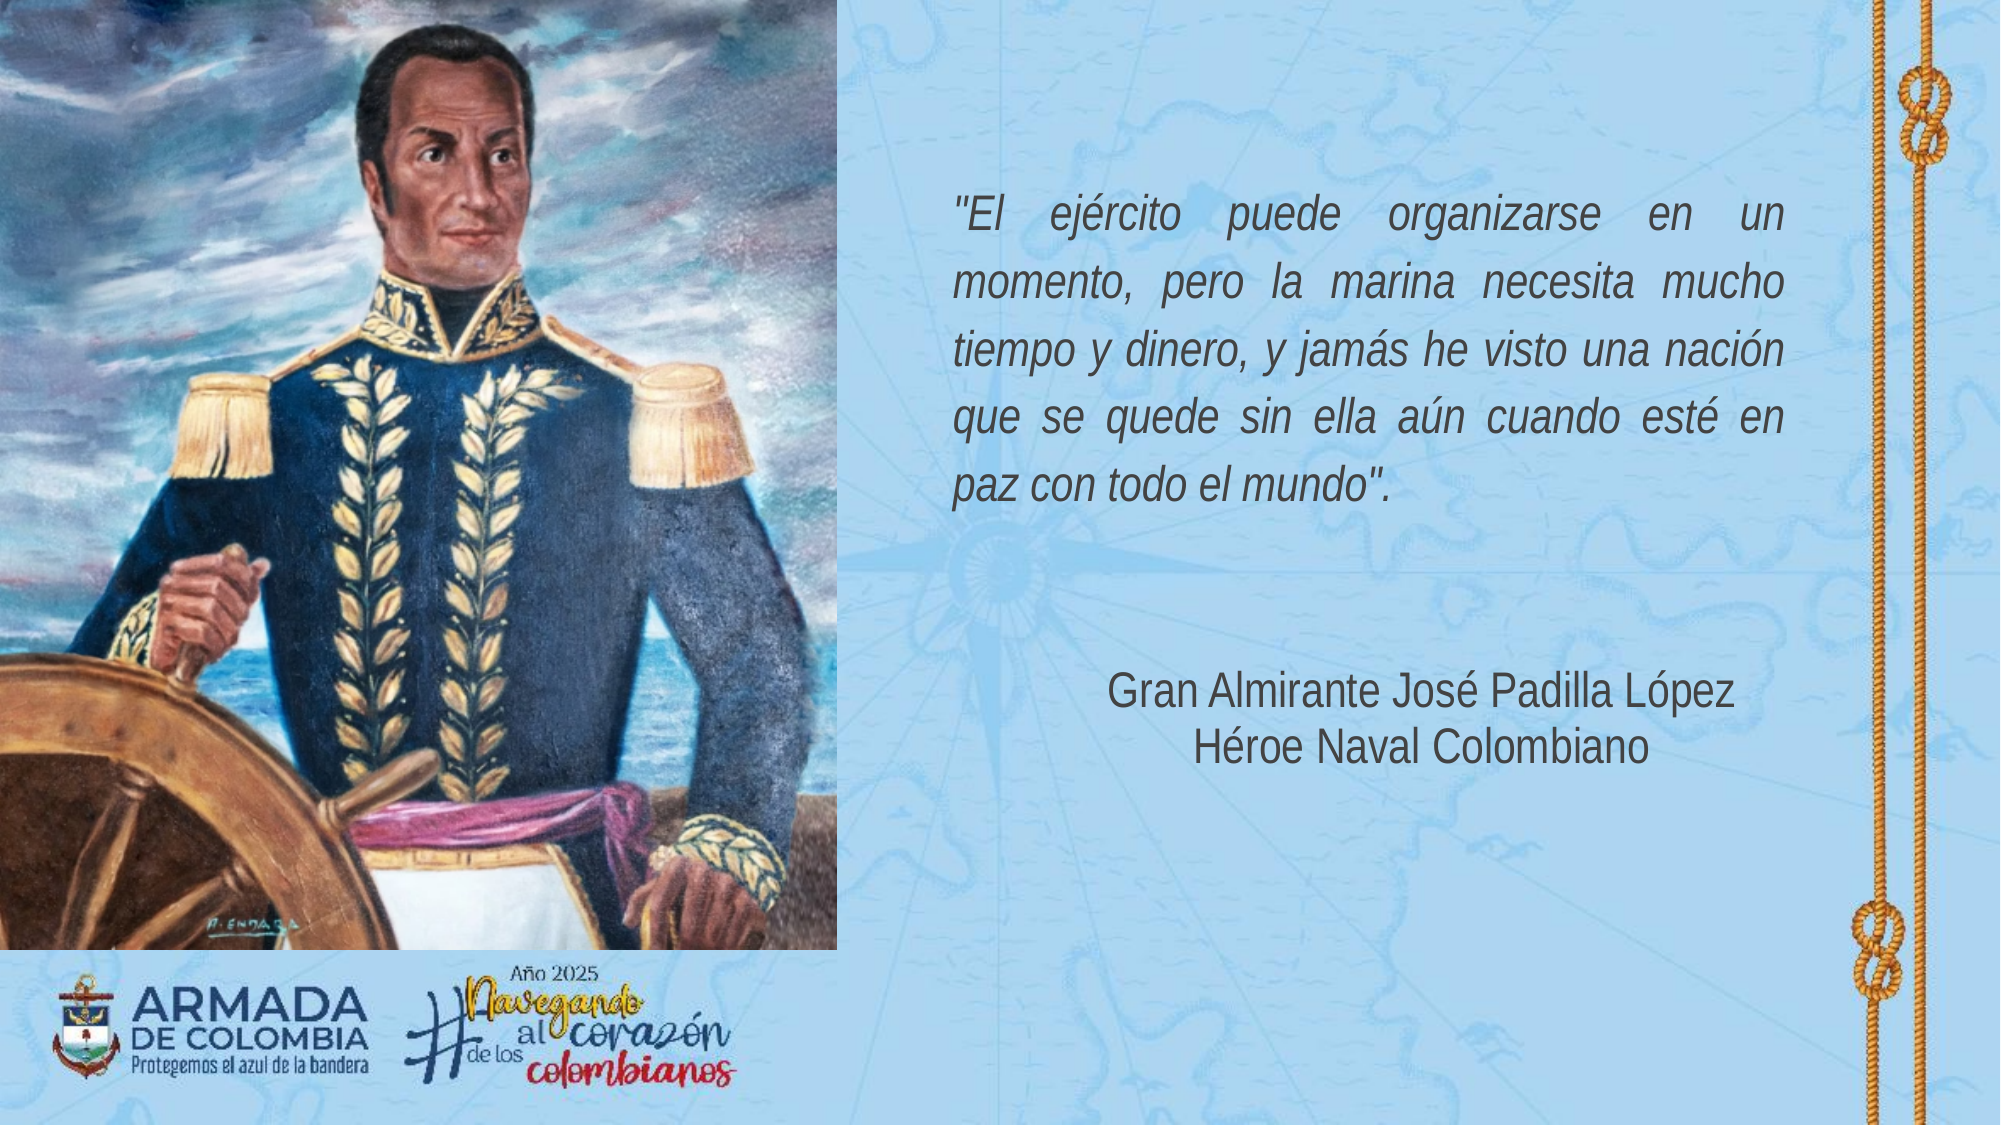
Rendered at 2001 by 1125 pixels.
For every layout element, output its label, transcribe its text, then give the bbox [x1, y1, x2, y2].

picture [0, 0, 2001, 1125]
text_box Gran Almirante José Padilla López Héroe Naval Colombiano [837, 660, 2000, 718]
text_box "El ejército puede organizarse en un momento, pero la marina necesita mucho tiempo y dinero, y jamás he visto una nación que se quede sin ella aún cuando esté en paz con todo el mundo". [952, 173, 1786, 534]
